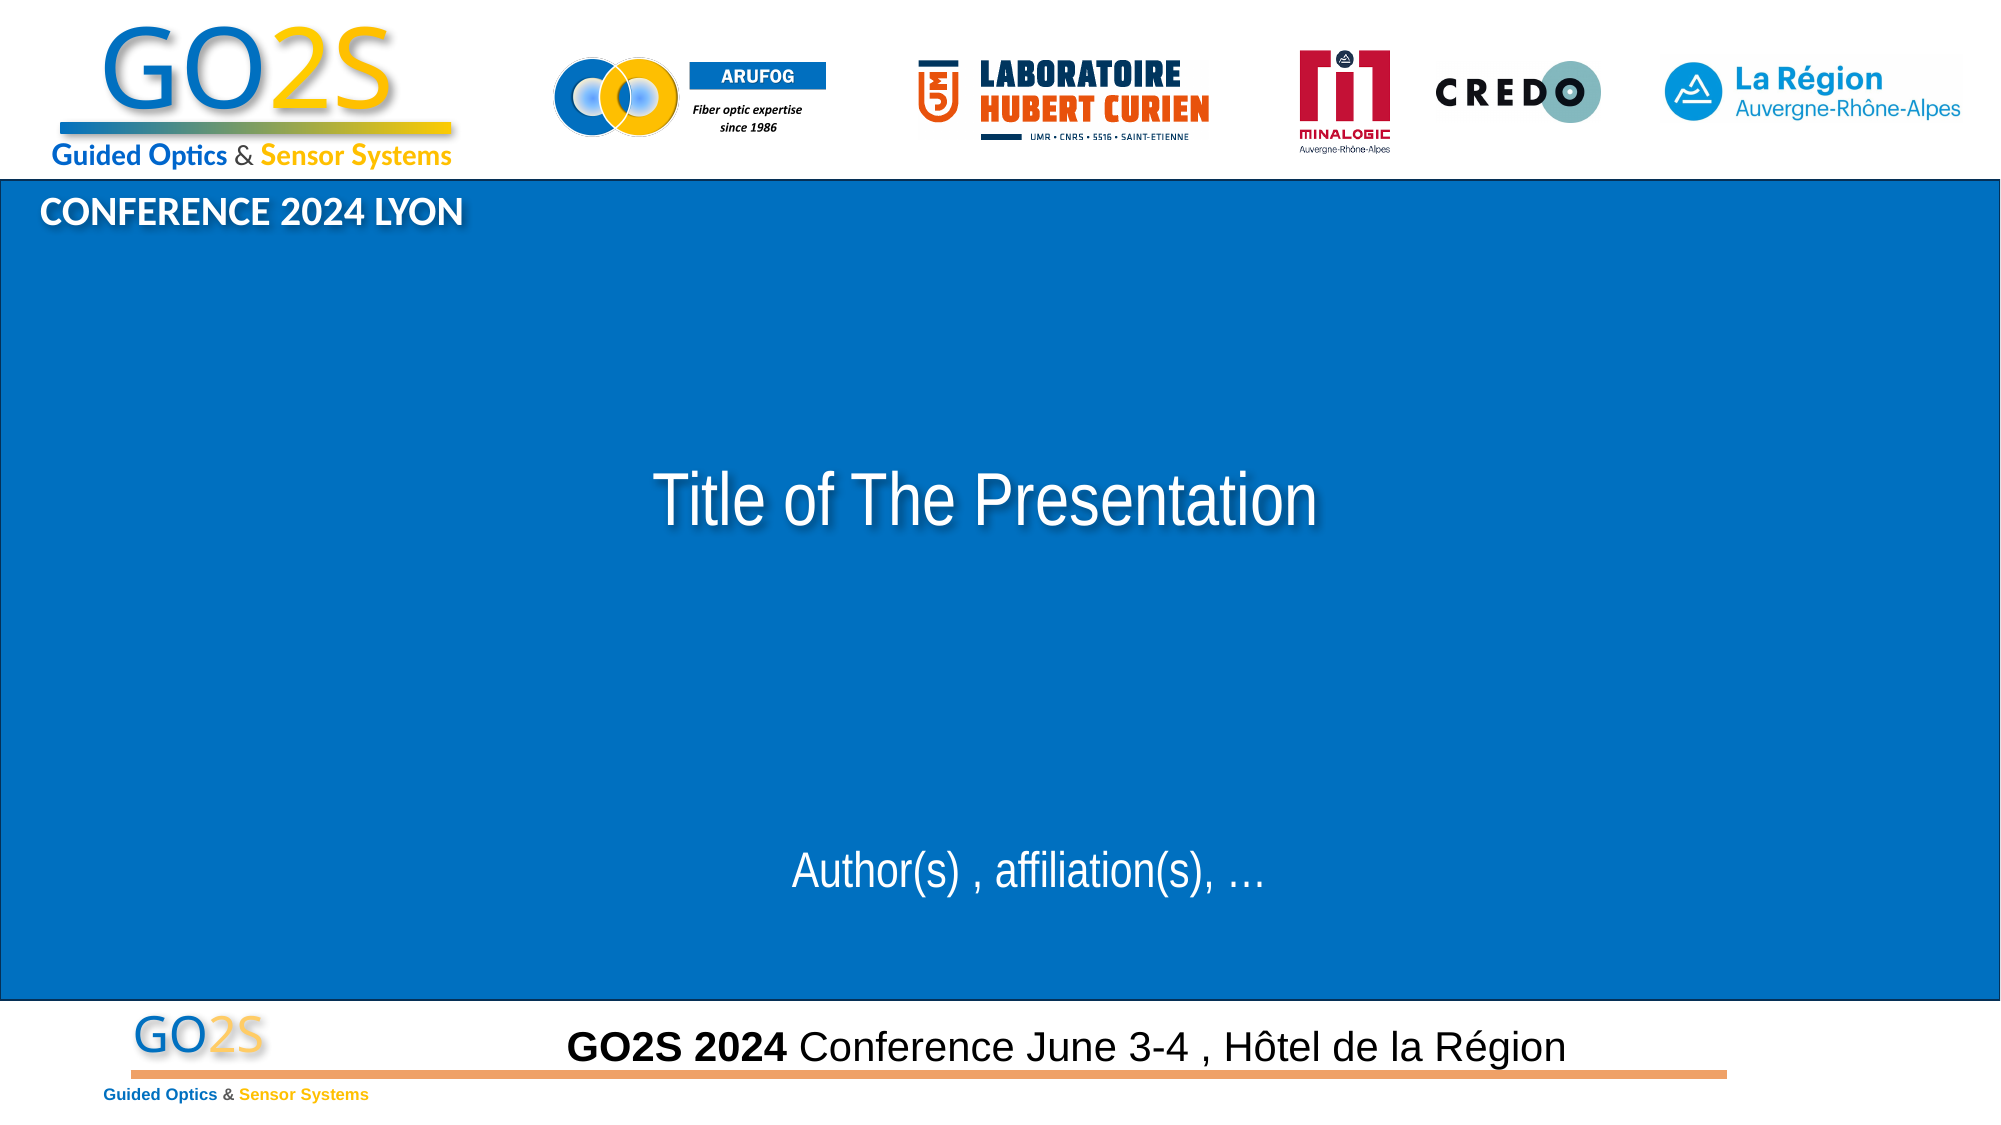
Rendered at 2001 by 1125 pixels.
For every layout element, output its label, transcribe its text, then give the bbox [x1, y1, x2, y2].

picture [1660, 54, 1963, 123]
picture [1281, 32, 1408, 169]
subtitle Author(s) , affiliation(s), … [339, 837, 1721, 943]
title Title of The Presentation [319, 326, 1653, 550]
picture [1436, 61, 1601, 123]
picture [553, 57, 826, 143]
